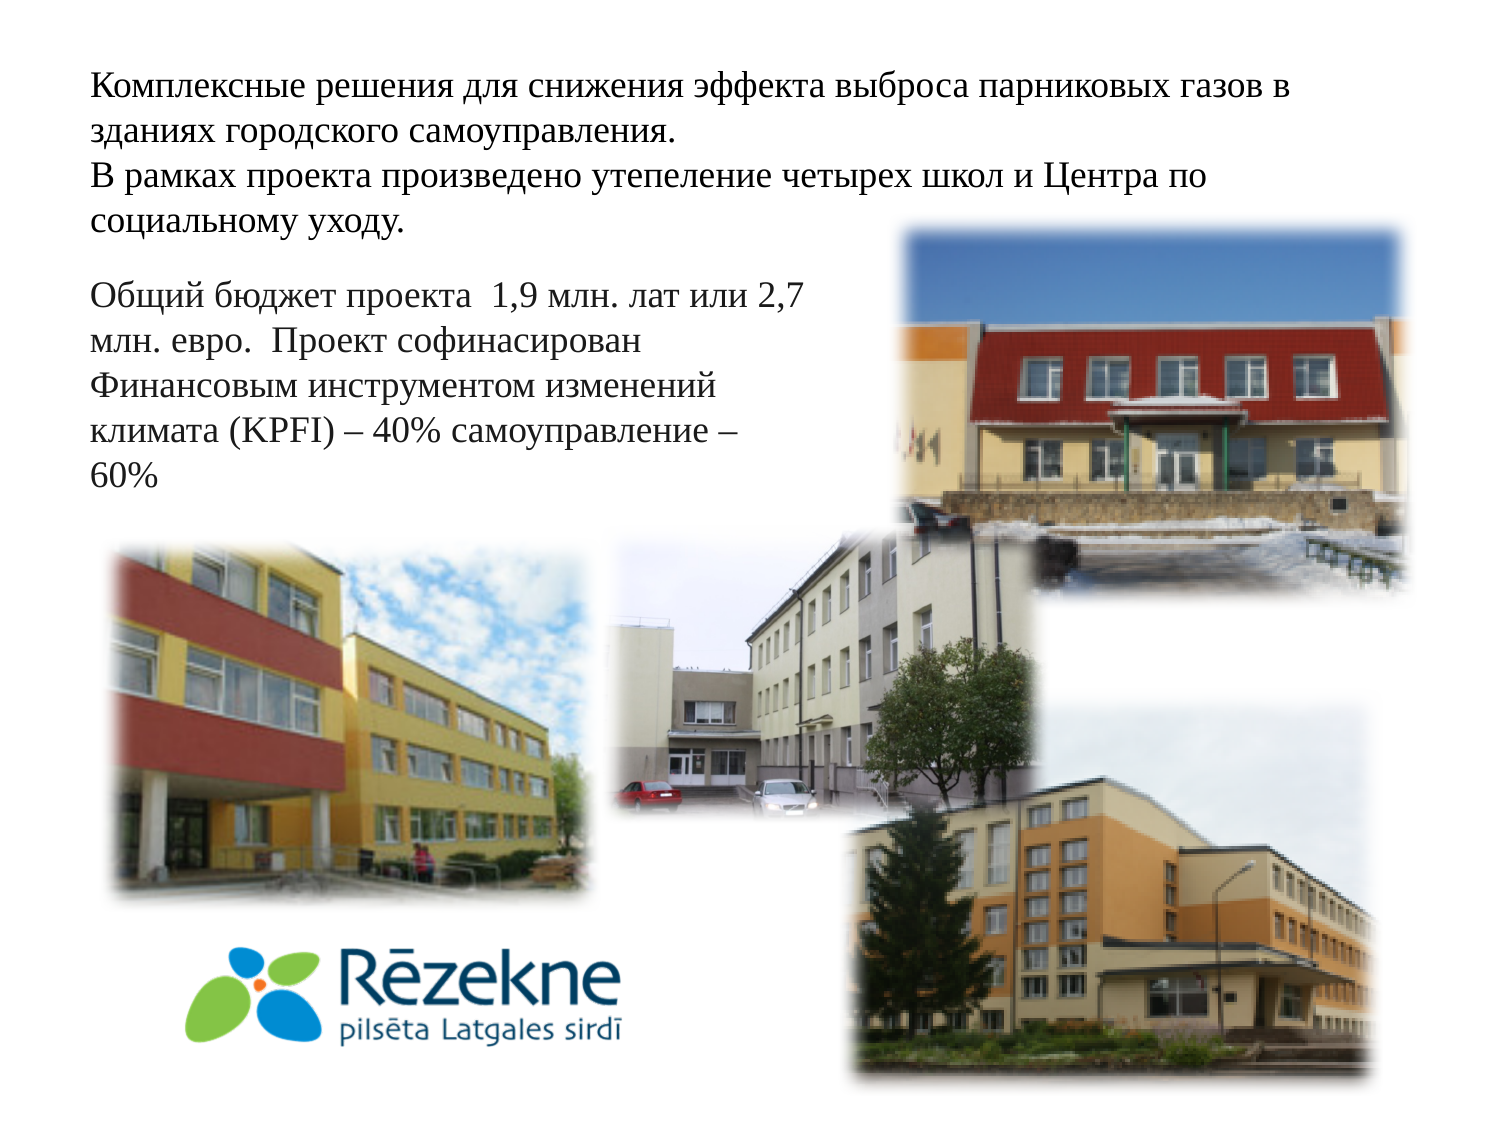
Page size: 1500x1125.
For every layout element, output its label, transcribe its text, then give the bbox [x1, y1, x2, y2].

title Комплексные решения для снижения эффекта выброса парниковых газов в зданиях городского самоуправления. В рамках проекта произведено утепеление четырех школ и Центра по социальному уходу. [74, 49, 1351, 251]
picture [99, 212, 1417, 1098]
picture [149, 937, 666, 1054]
text_box Общий бюджет проекта 1,9 млн. лат или 2,7 млн. евро. Проект софинасирован Финансовым инструментом изменений климата (KPFI) – 40% самоуправление – 60% [74, 262, 825, 503]
